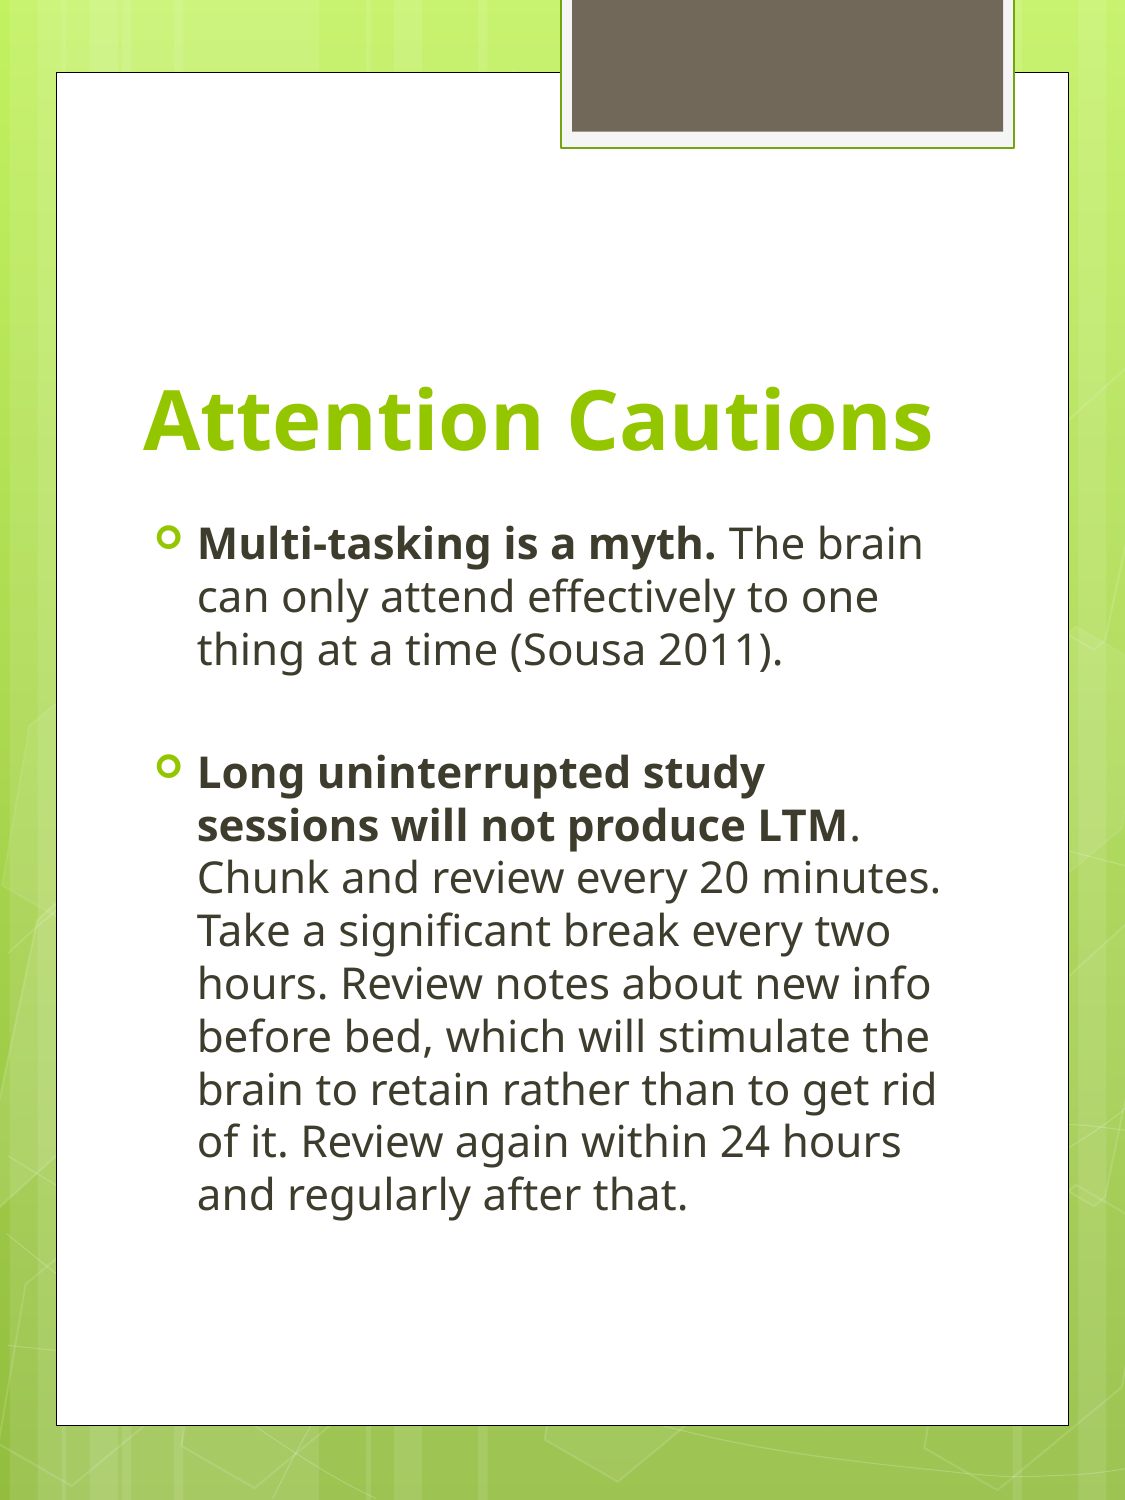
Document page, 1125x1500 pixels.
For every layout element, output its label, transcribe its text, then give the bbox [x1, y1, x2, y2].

title Attention Cautions [128, 224, 993, 475]
list Multi-tasking is a myth. The brain can only attend effectively to one thing at a time (Sousa 2011). Long uninterrupted study sessions will not produce LTM. Chunk and review every 20 minutes. Take a significant break every two hours. Review notes about new info before bed, which will stimulate the brain to retain rather than to get rid of it. Review again within 24 hours and regularly after that. [128, 508, 963, 1276]
